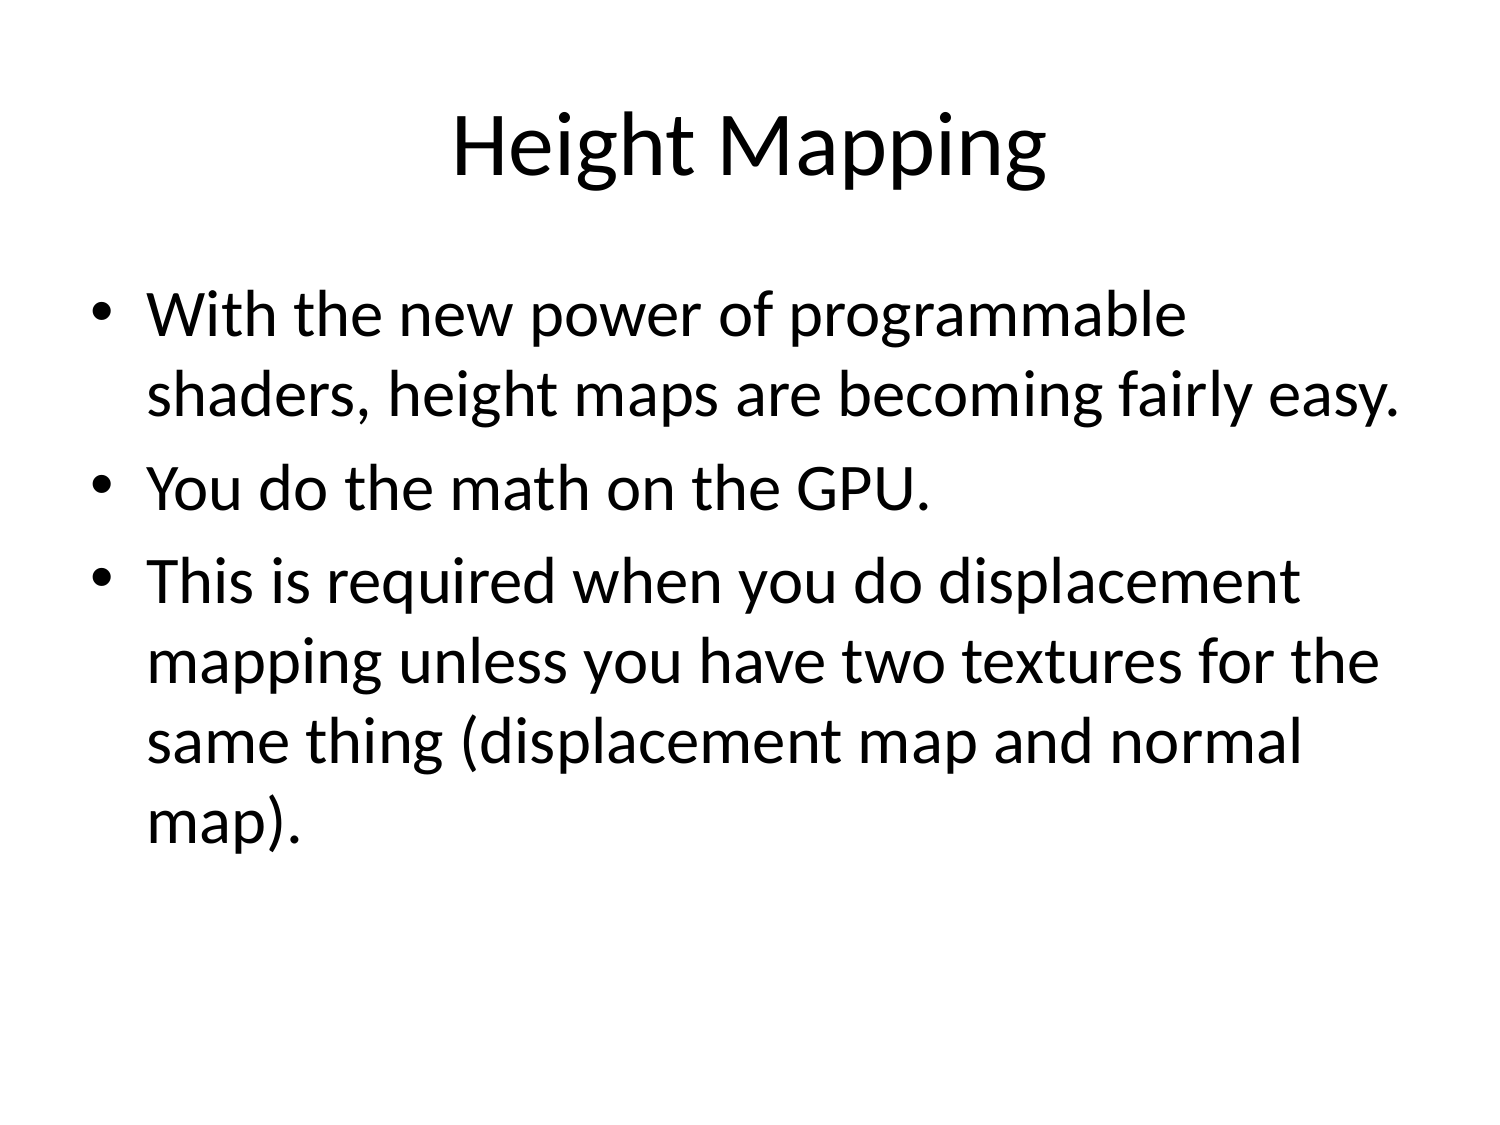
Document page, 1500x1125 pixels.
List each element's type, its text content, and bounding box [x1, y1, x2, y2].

list With the new power of programmable shaders, height maps are becoming fairly easy. You do the math on the GPU. This is required when you do displacement mapping unless you have two textures for the same thing (displacement map and normal map). [75, 262, 1425, 1005]
title Height Mapping [75, 45, 1425, 233]
